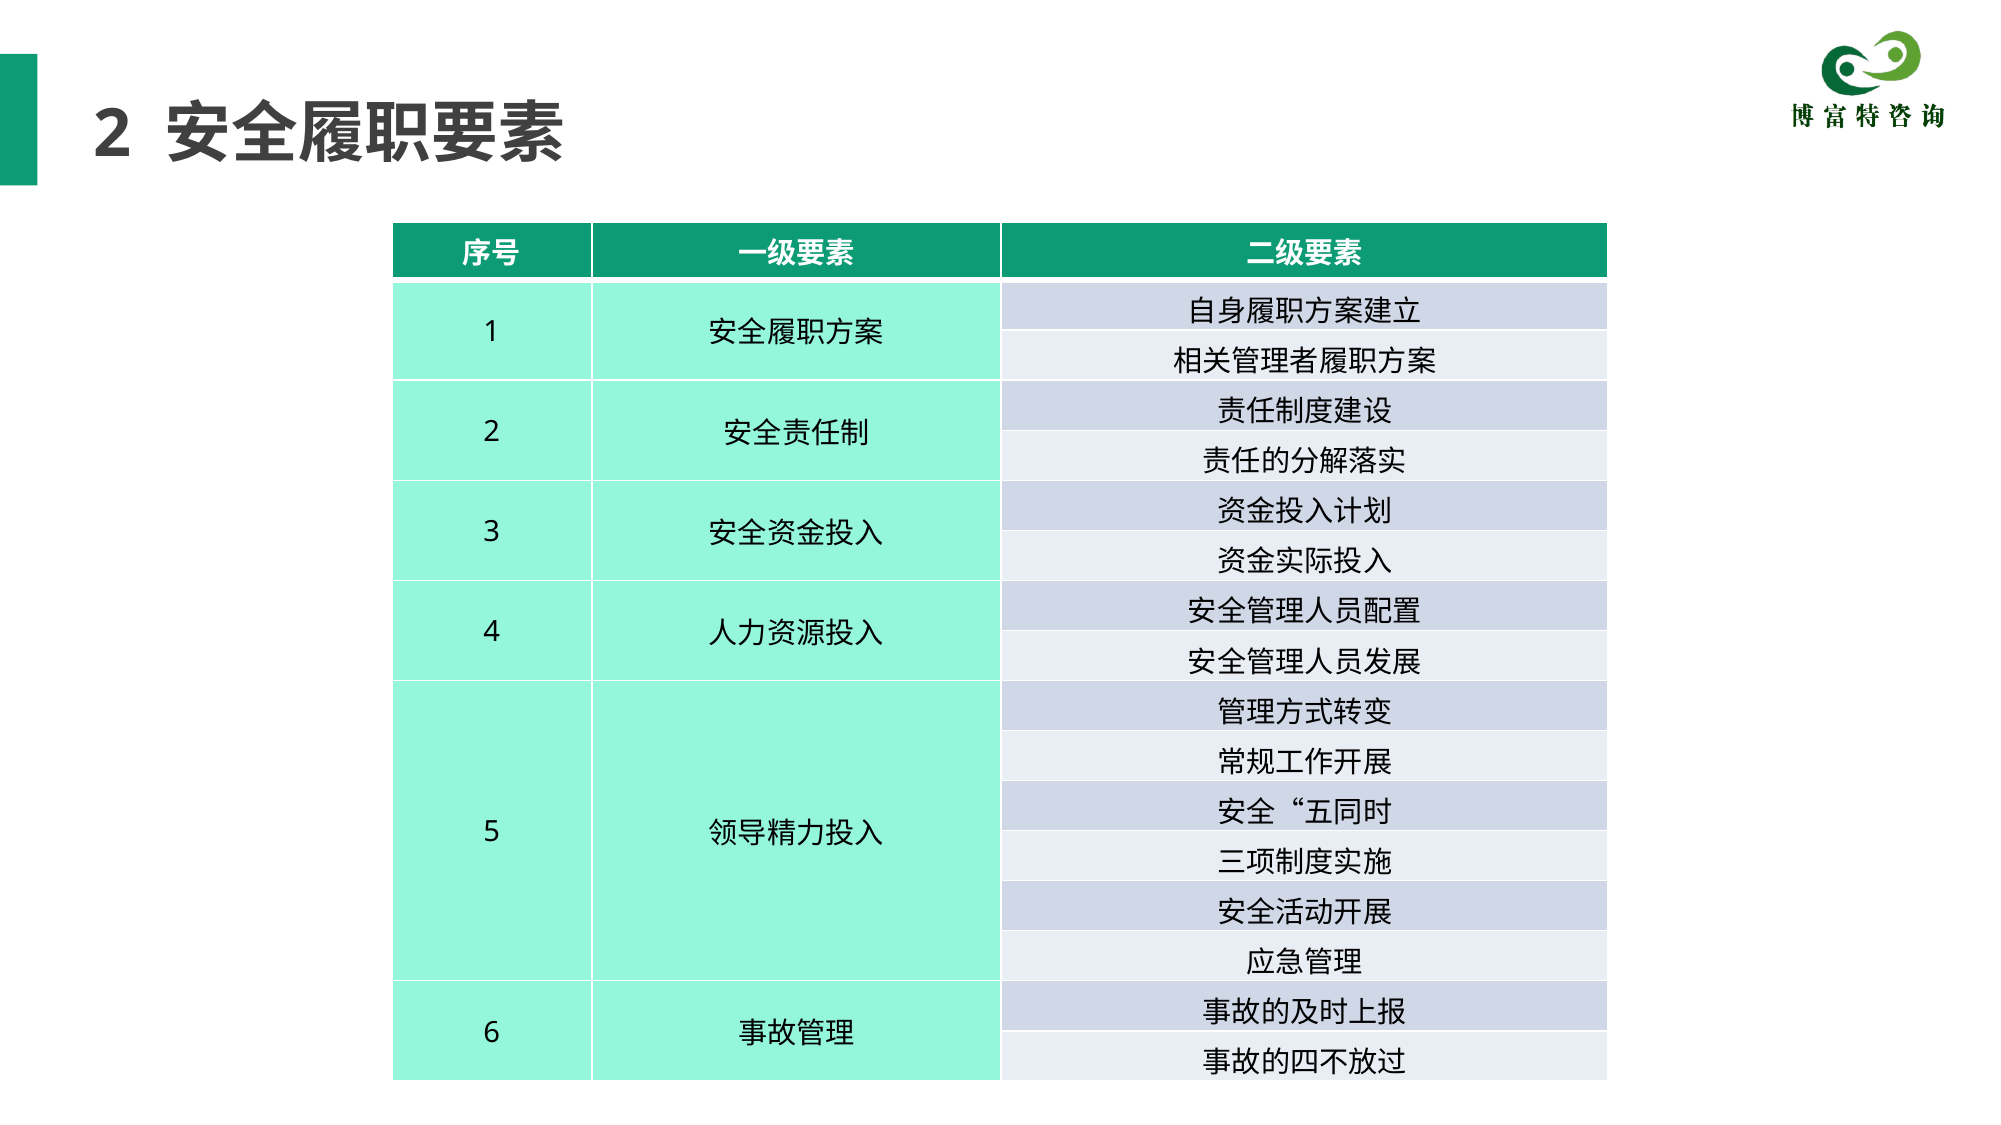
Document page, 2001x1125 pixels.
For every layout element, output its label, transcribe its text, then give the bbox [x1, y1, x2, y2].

table_cell 2 [393, 381, 591, 480]
table_cell 常规工作开展 [1002, 731, 1607, 780]
table_cell 事故的四不放过 [1002, 1032, 1607, 1080]
table_cell 安全管理人员配置 [1002, 581, 1607, 630]
table_cell 资金投入计划 [1002, 481, 1607, 530]
table_cell 安全资金投入 [593, 481, 1000, 580]
table_cell 3 [393, 481, 591, 580]
text_box [0, 53, 38, 186]
table_cell 自身履职方案建立 [1002, 283, 1607, 329]
table_cell 责任的分解落实 [1002, 431, 1607, 480]
table_cell 应急管理 [1002, 931, 1607, 980]
table_cell 4 [393, 581, 591, 680]
table_cell 三项制度实施 [1002, 831, 1607, 880]
table_cell 安全履职方案 [593, 283, 1000, 379]
table_cell 安全“五同时 [1002, 781, 1607, 830]
table_cell 管理方式转变 [1002, 681, 1607, 730]
table_cell 资金实际投入 [1002, 531, 1607, 580]
table_cell 安全活动开展 [1002, 881, 1607, 930]
table_cell 领导精力投入 [593, 681, 1000, 980]
table_cell 1 [393, 283, 591, 379]
table_cell 责任制度建设 [1002, 381, 1607, 430]
table_header 序号 [393, 223, 591, 277]
table_cell 5 [393, 681, 591, 980]
text_box 2 安全履职要素 [78, 66, 595, 178]
table_header 一级要素 [593, 223, 1000, 277]
table_cell 6 [393, 981, 591, 1080]
table_cell 安全管理人员发展 [1002, 631, 1607, 680]
picture [1772, 30, 1969, 131]
table_cell 相关管理者履职方案 [1002, 331, 1607, 379]
table_cell 人力资源投入 [593, 581, 1000, 680]
table_cell 事故管理 [593, 981, 1000, 1080]
table_cell 事故的及时上报 [1002, 981, 1607, 1030]
table_header 二级要素 [1002, 223, 1607, 277]
table_cell 安全责任制 [593, 381, 1000, 480]
